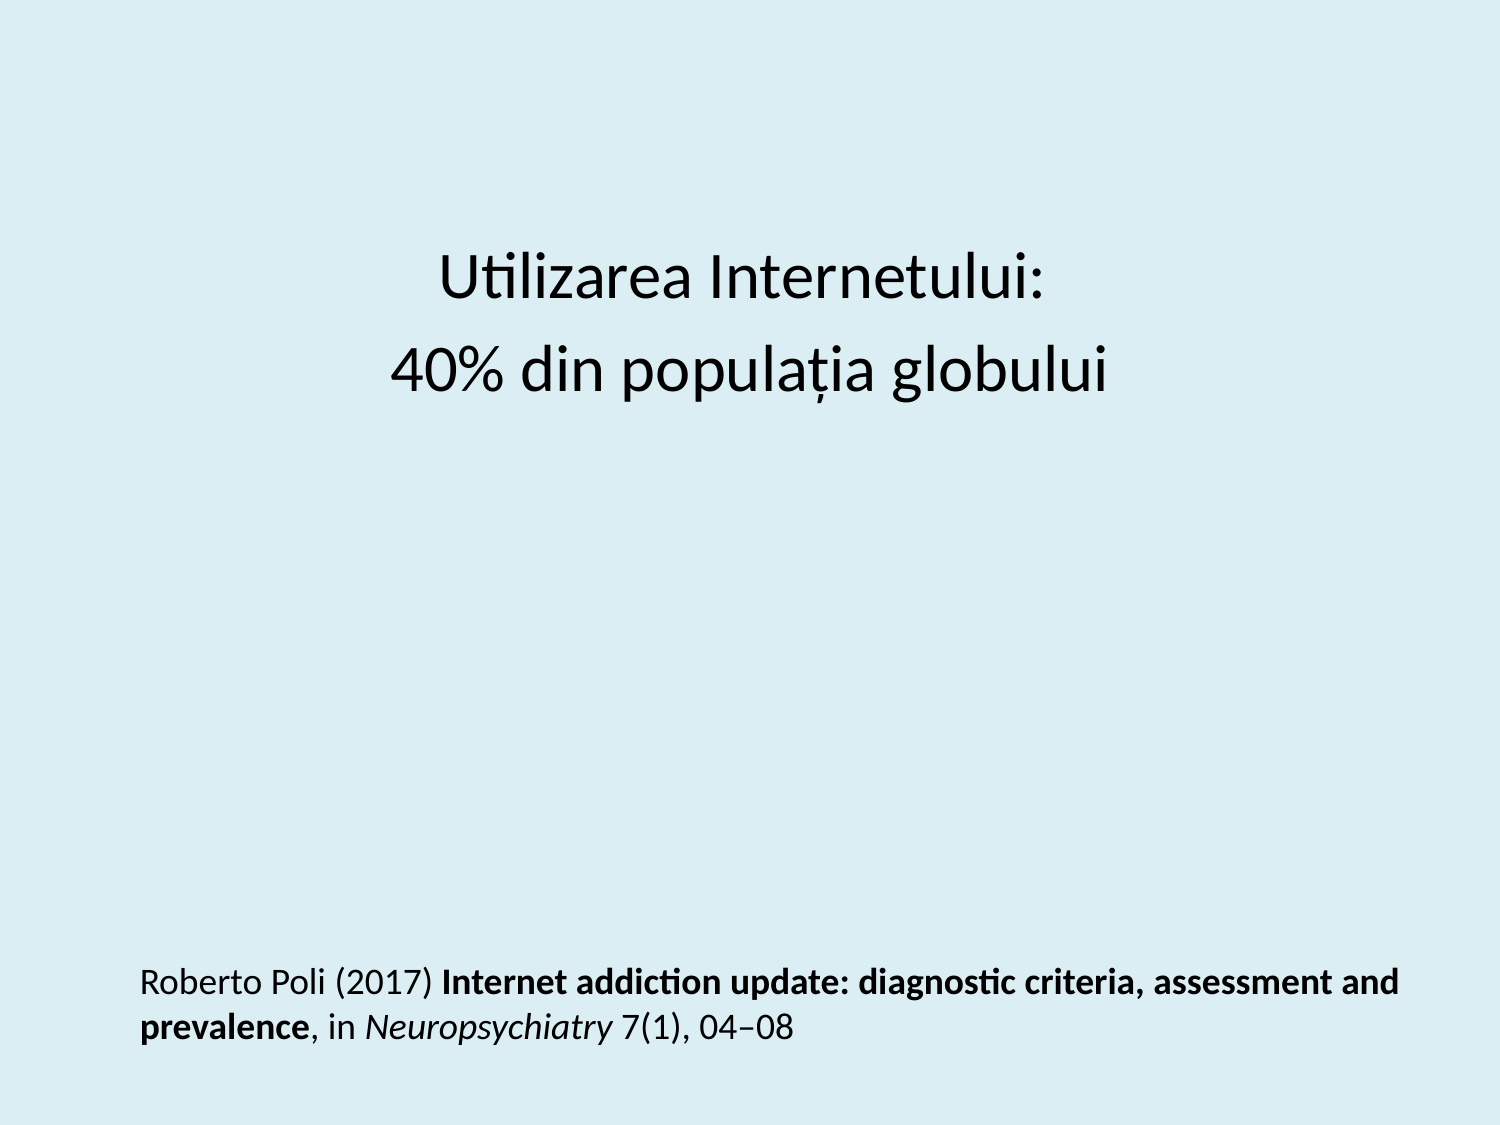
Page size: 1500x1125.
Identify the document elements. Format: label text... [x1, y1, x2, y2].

list Utilizarea Internetului: 40% din populația globului [75, 37, 1425, 1075]
text_box Roberto Poli (2017) Internet addiction update: diagnostic criteria, assessment and prevalence, in Neuropsychiatry 7(1), 04–08 [124, 949, 1463, 1100]
